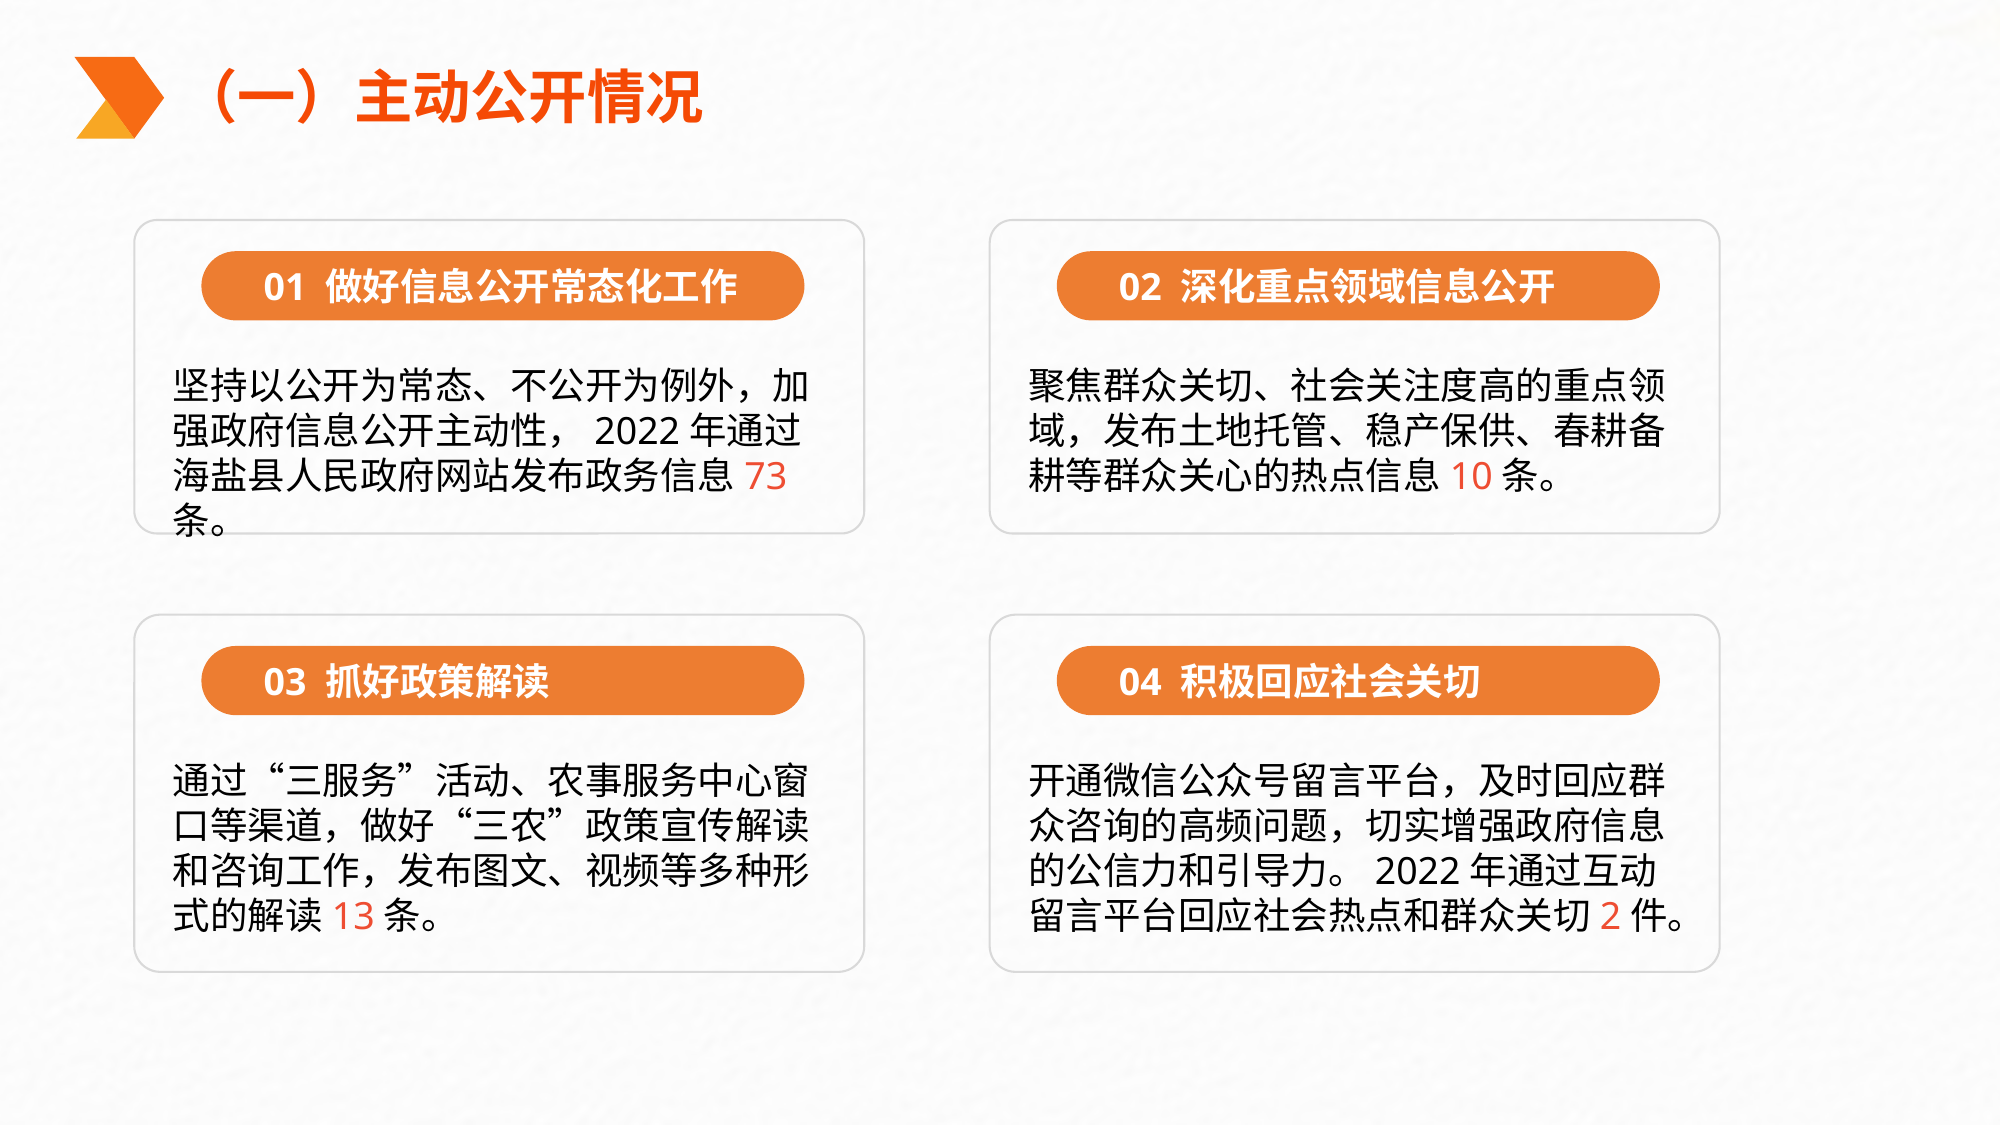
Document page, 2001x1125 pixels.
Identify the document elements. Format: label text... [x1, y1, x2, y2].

text_box 04 积极回应社会关切 [1104, 650, 1613, 711]
text_box 02 深化重点领域信息公开 [1104, 255, 1613, 316]
text_box [133, 613, 866, 973]
text_box 坚持以公开为常态、不公开为例外，加强政府信息公开主动性，2022年通过海盐县人民政府网站发布政务信息73条。 [158, 354, 848, 550]
text_box [200, 250, 806, 322]
text_box 01 做好信息公开常态化工作 [248, 255, 757, 316]
text_box [1055, 250, 1661, 322]
text_box [200, 644, 806, 717]
text_box 开通微信公众号留言平台，及时回应群众咨询的高频问题，切实增强政府信息的公信力和引导力。2022年通过互动留言平台回应社会热点和群众关切2件。 [1013, 749, 1704, 945]
text_box [1055, 644, 1661, 717]
text_box [988, 613, 1721, 973]
text_box 聚焦群众关切、社会关注度高的重点领域，发布土地托管、稳产保供、春耕备耕等群众关心的热点信息10条。 [1013, 354, 1704, 505]
text_box 03 抓好政策解读 [248, 650, 757, 711]
text_box （一）主动公开情况 [164, 53, 719, 138]
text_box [74, 56, 165, 139]
text_box 通过“三服务”活动、农事服务中心窗口等渠道，做好“三农”政策宣传解读和咨询工作，发布图文、视频等多种形式的解读13条。 [158, 749, 848, 945]
text_box [988, 218, 1721, 535]
text_box [133, 218, 866, 535]
